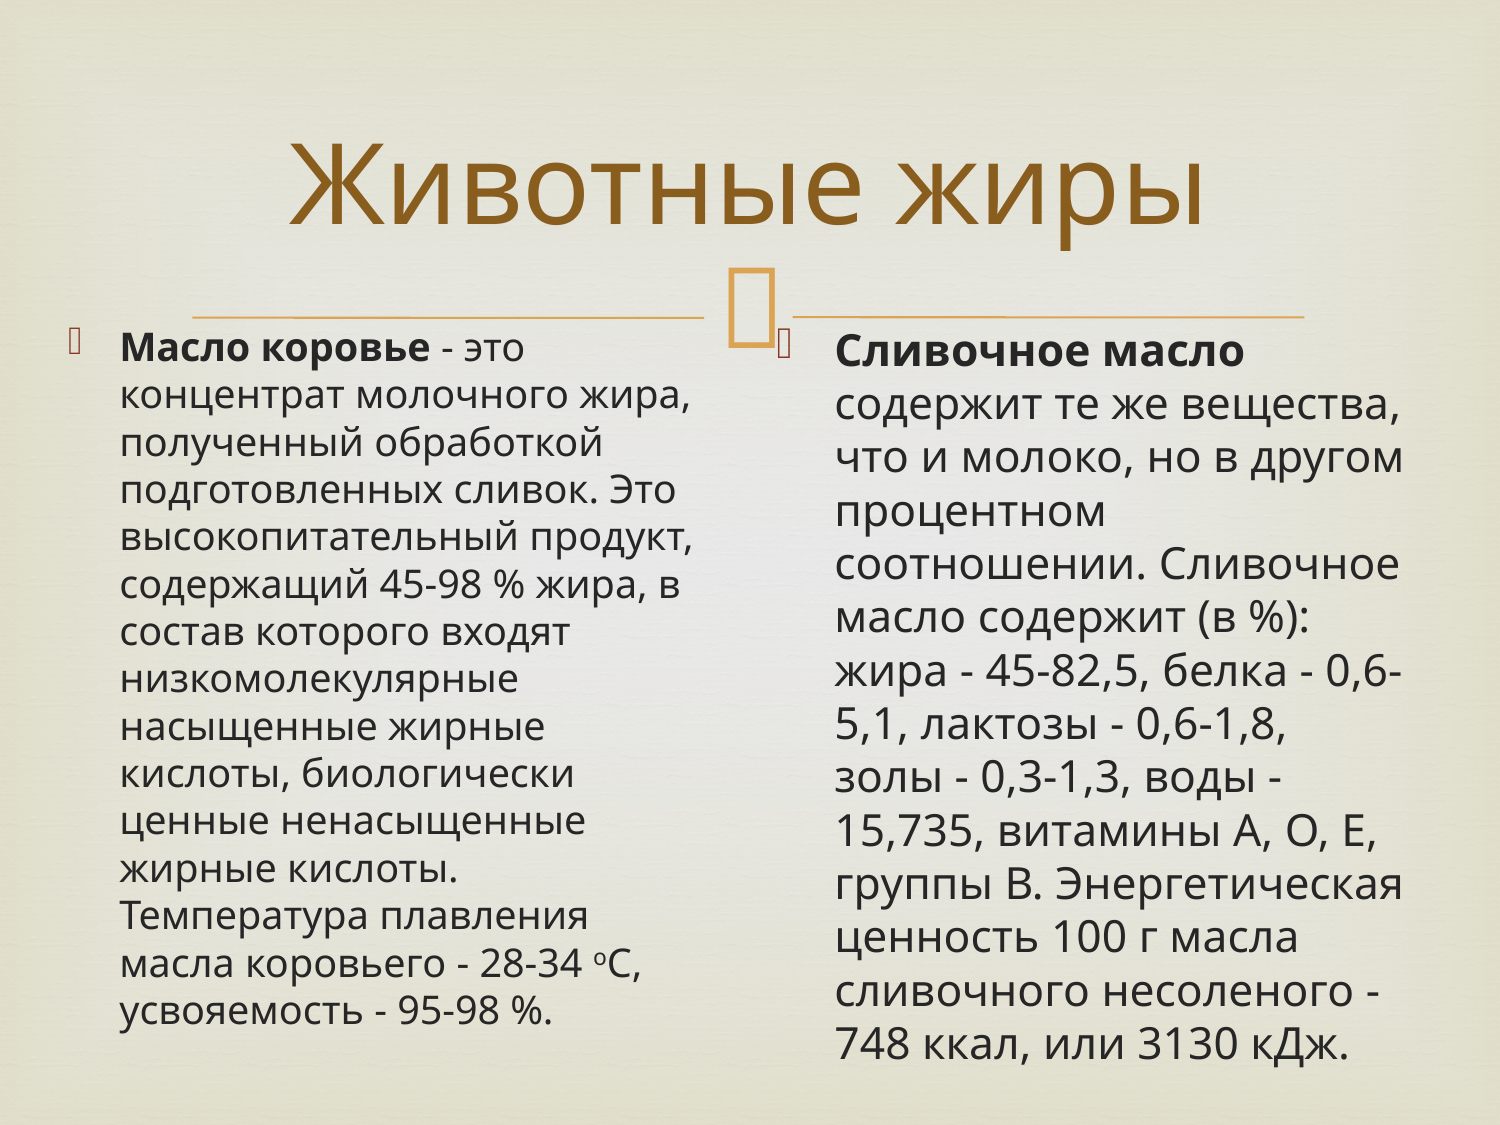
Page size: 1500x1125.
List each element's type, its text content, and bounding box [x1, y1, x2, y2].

list Масло коровье - это концентрат молочного жира, полученный обработкой подготовленных сливок. Это высокопитательный продукт, содержащий 45-98 % жира, в состав которого входят низкомолекулярные насыщенные жирные кислоты, биологически ценные ненасыщенные жирные кислоты. Температура плавления масла коровьего - 28-34 оС, усвояемость - 95-98 %. [53, 314, 713, 1083]
title Животные жиры [113, 93, 1386, 267]
list Сливочное масло содержит те же вещества, что и молоко, но в другом процентном соотношении. Сливочное масло содержит (в %): жира - 45-82,5, белка - 0,6-5,1, лактозы - 0,6-1,8, золы - 0,3-1,3, воды - 15,735, витамины А, О, Е, группы В. Энергетическая ценность 100 г масла сливочного несоленого - 748 ккал, или 3130 кДж. [761, 314, 1424, 1083]
